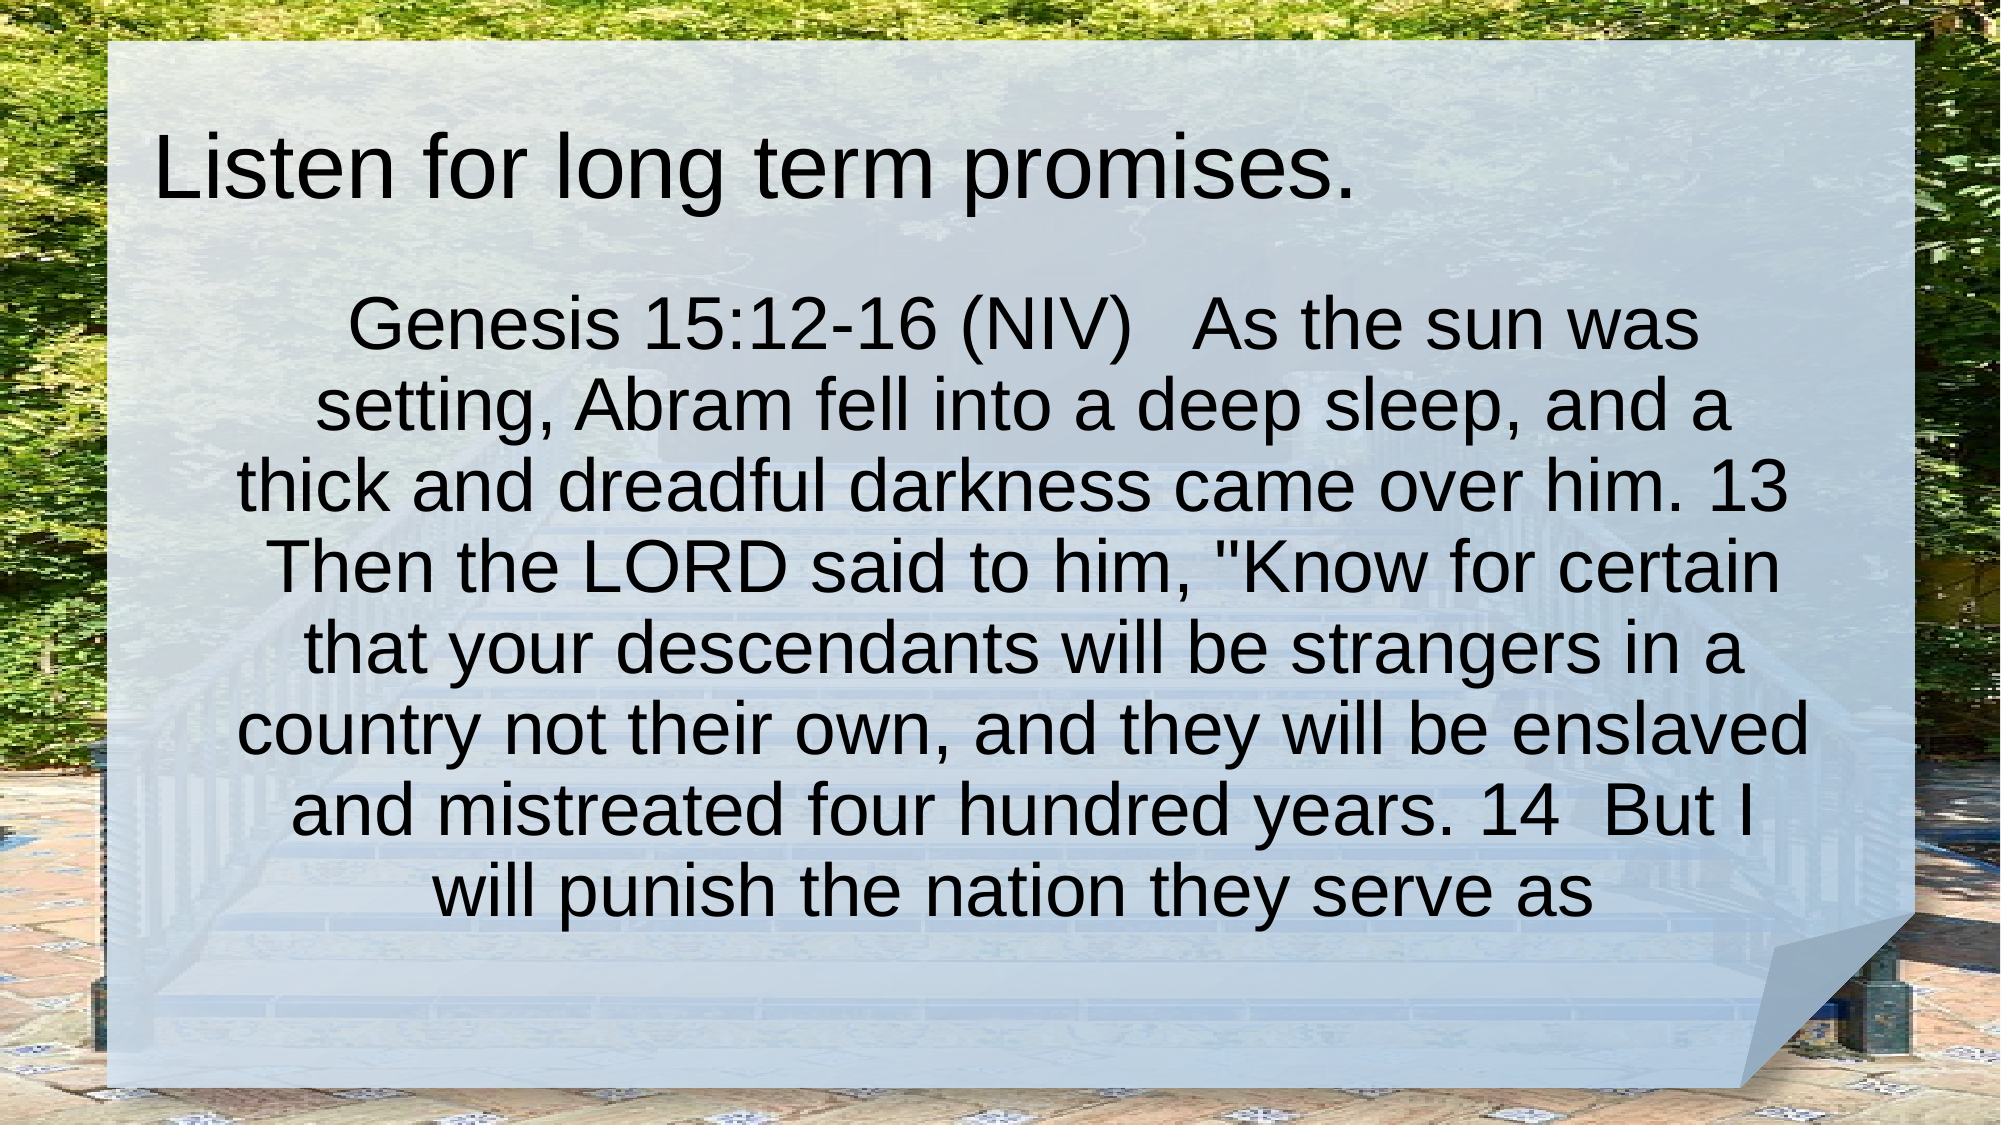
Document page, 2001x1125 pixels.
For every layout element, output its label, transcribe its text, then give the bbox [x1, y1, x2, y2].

title Listen for long term promises. [137, 59, 1863, 278]
list Genesis 15:12-16 (NIV) As the sun was setting, Abram fell into a deep sleep, and a thick and dreadful darkness came over him. 13 Then the LORD said to him, "Know for certain that your descendants will be strangers in a country not their own, and they will be enslaved and mistreated four hundred years. 14 But I will punish the nation they serve as [221, 277, 1828, 992]
picture [0, 0, 2001, 1125]
